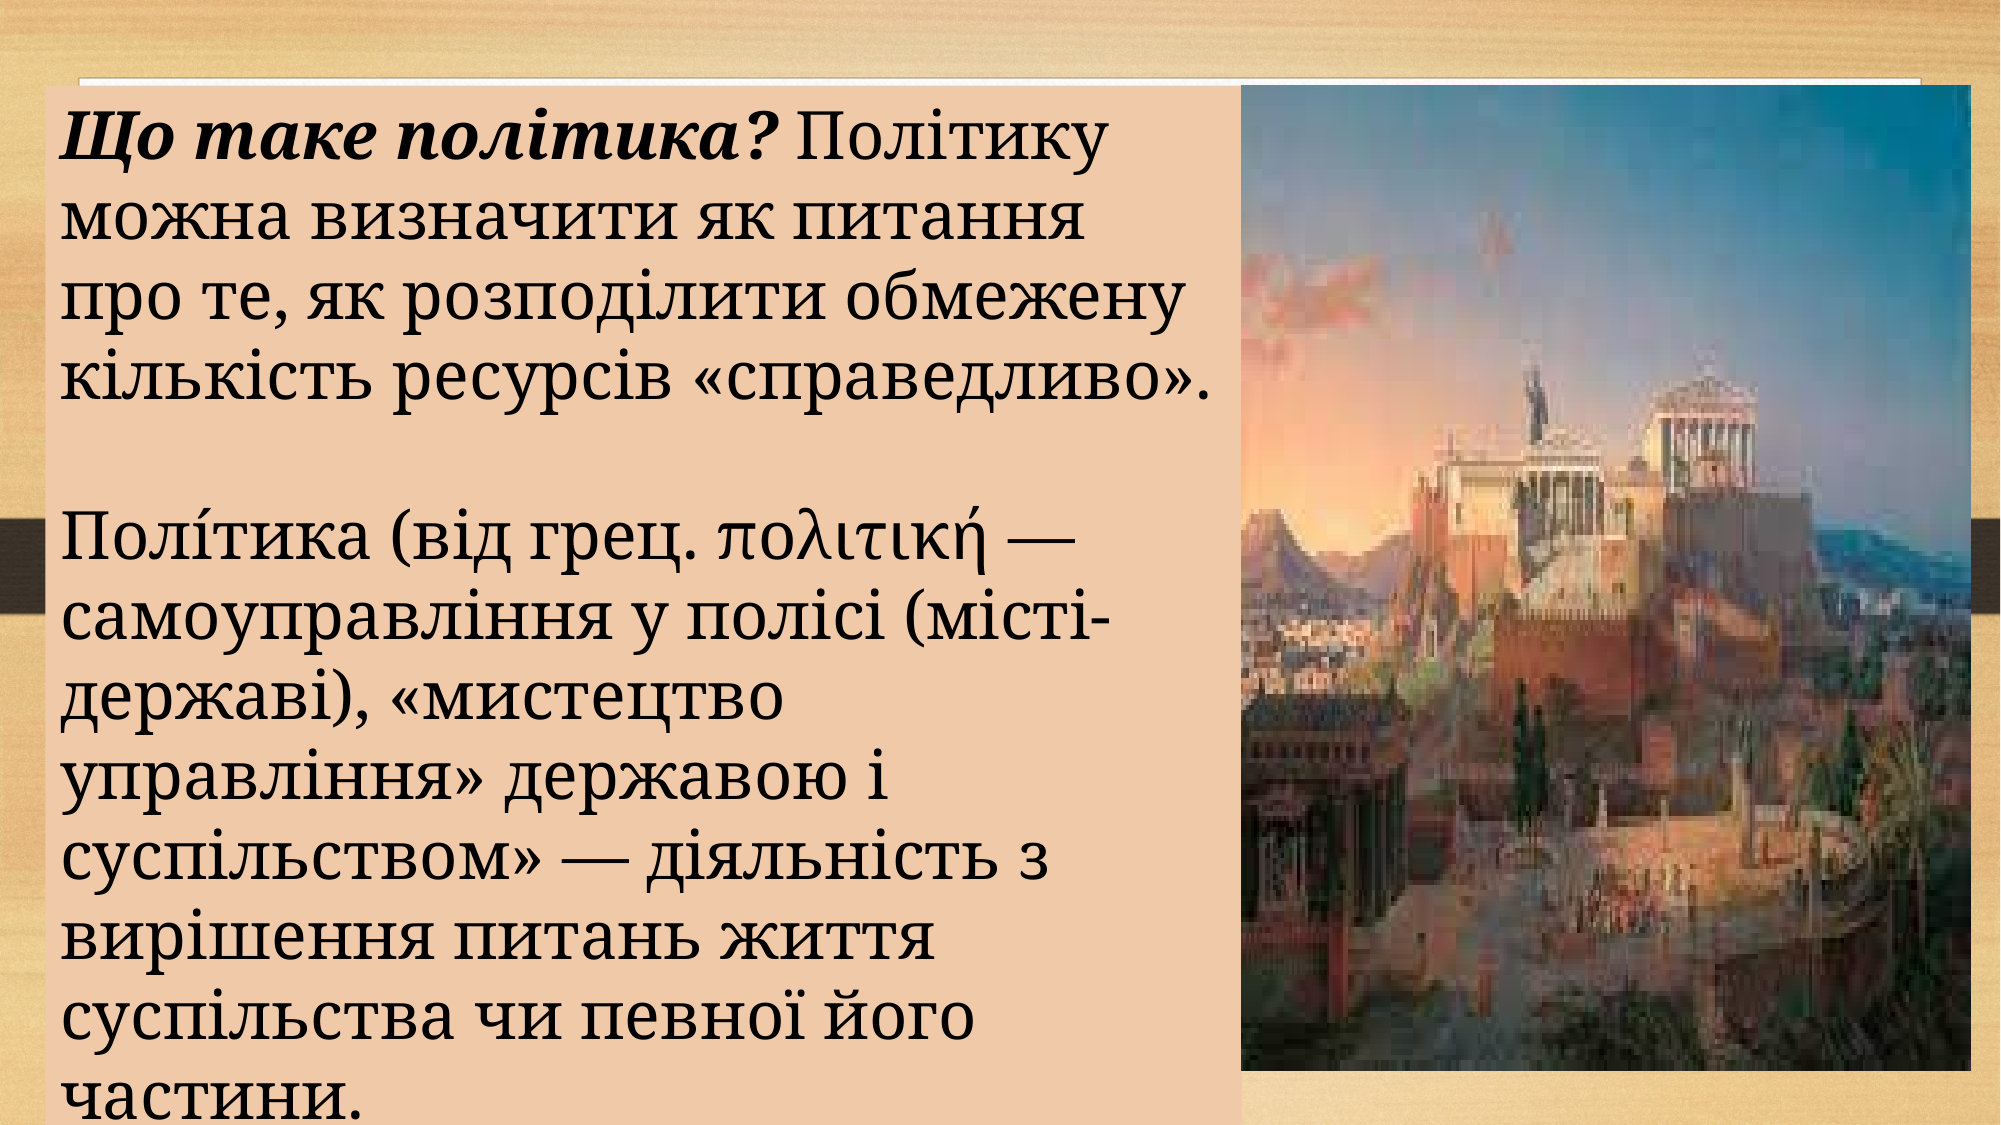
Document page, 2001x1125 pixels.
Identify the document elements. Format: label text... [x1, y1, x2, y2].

text_box Що таке політика? Політику можна визначити як питання про те, як розподілити обмежену кількість ресурсів «справедливо». Полі́тика (від грец. πολιτική — самоуправління у полісі (місті-державі), «мистецтво управління» державою і суспільством» — діяльність з вирішення питань життя суспільства чи певної його частини. [45, 85, 1242, 1125]
picture [0, 0, 2001, 1125]
